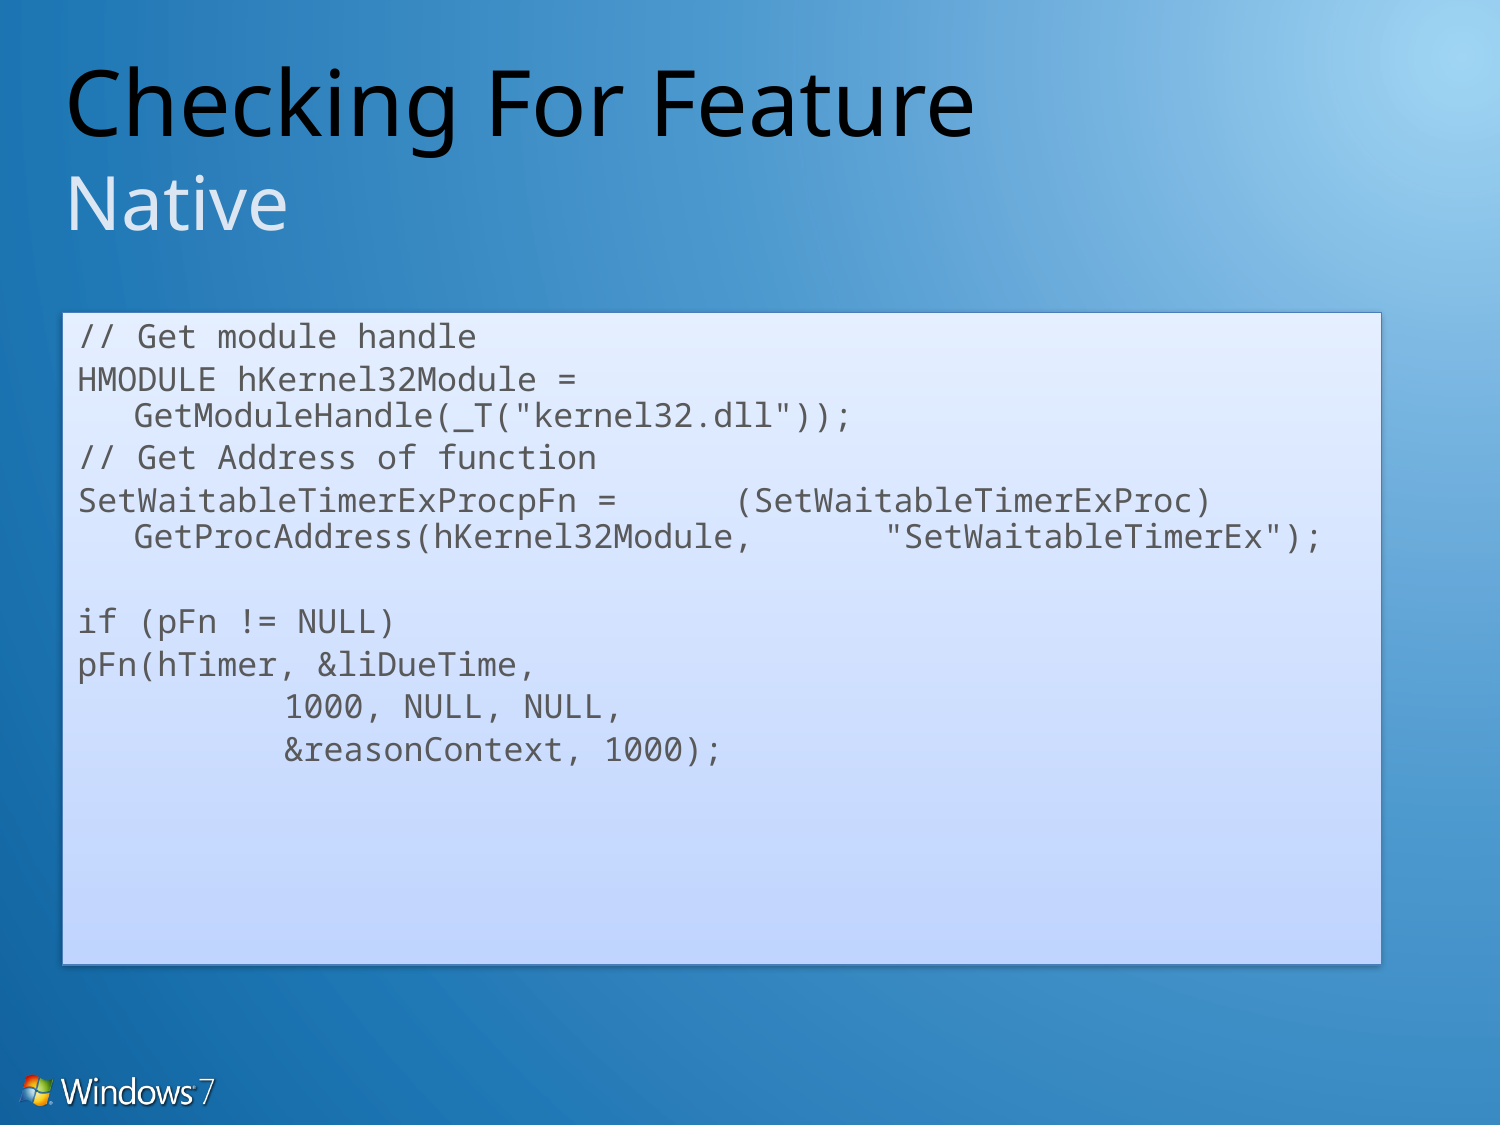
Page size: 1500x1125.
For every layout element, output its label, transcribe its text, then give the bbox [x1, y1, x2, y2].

picture [0, 0, 1500, 1125]
title Checking For Feature Native [64, 37, 1428, 255]
list // Get module handle HMODULE hKernel32Module = GetModuleHandle(_T("kernel32.dll")); // Get Address of function SetWaitableTimerExProcpFn = (SetWaitableTimerExProc) GetProcAddress(hKernel32Module, "SetWaitableTimerEx"); if (pFn != NULL) pFn(hTimer, &liDueTime, 1000, NULL, NULL, &reasonContext, 1000); [62, 312, 1382, 966]
